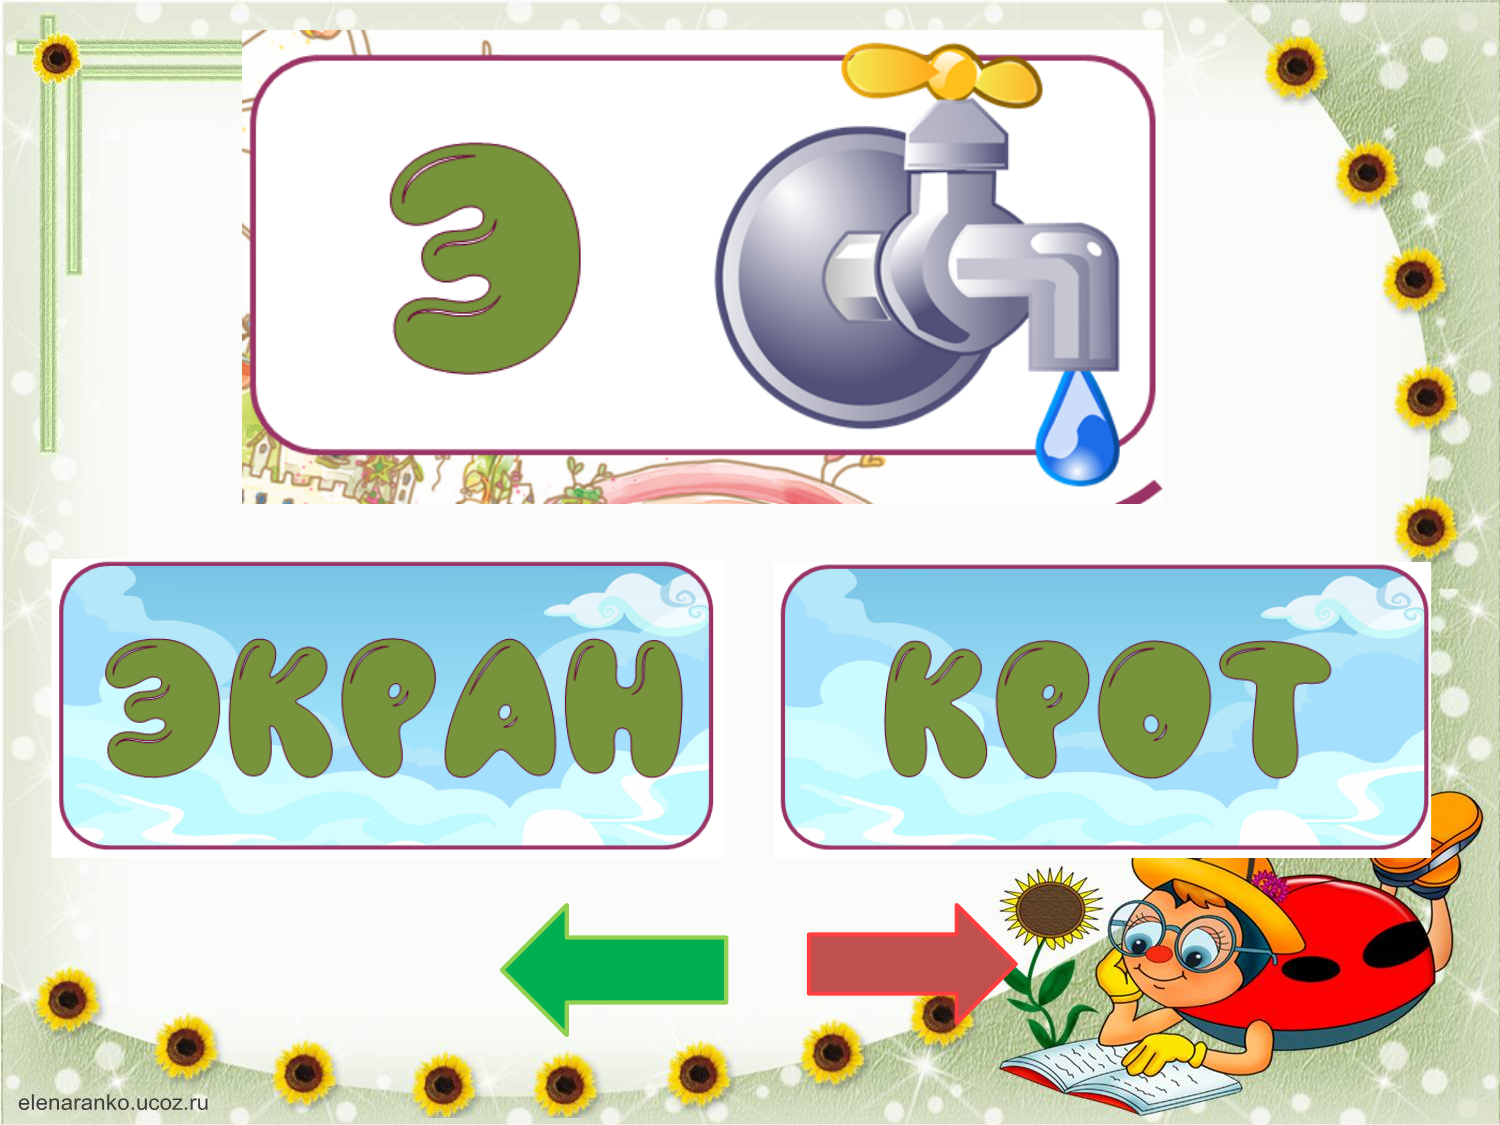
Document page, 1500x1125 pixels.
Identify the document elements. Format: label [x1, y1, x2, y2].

picture [0, 0, 1500, 1125]
text_box [806, 903, 1018, 1026]
text_box [499, 903, 729, 1037]
